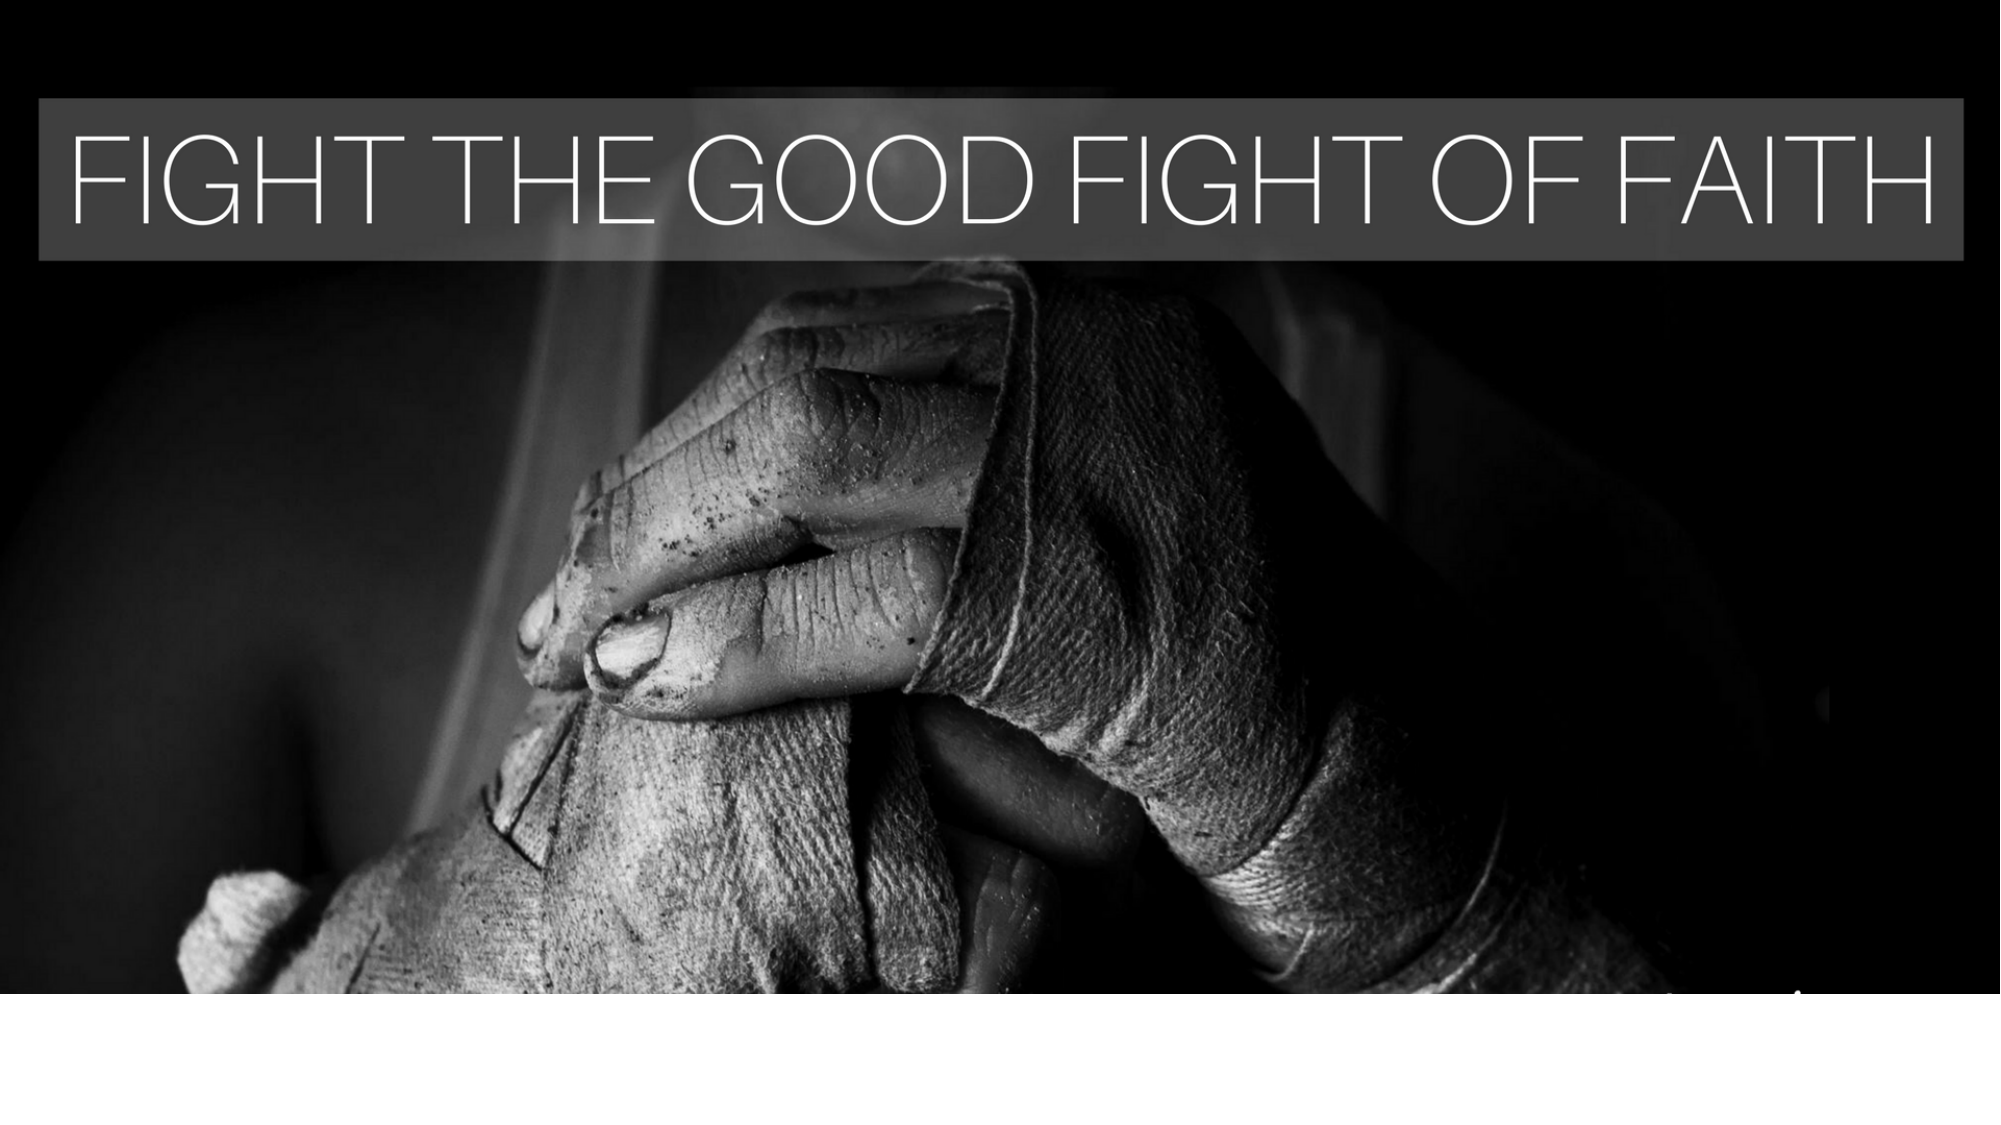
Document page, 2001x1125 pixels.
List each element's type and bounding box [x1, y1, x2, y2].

picture [0, 0, 2000, 994]
